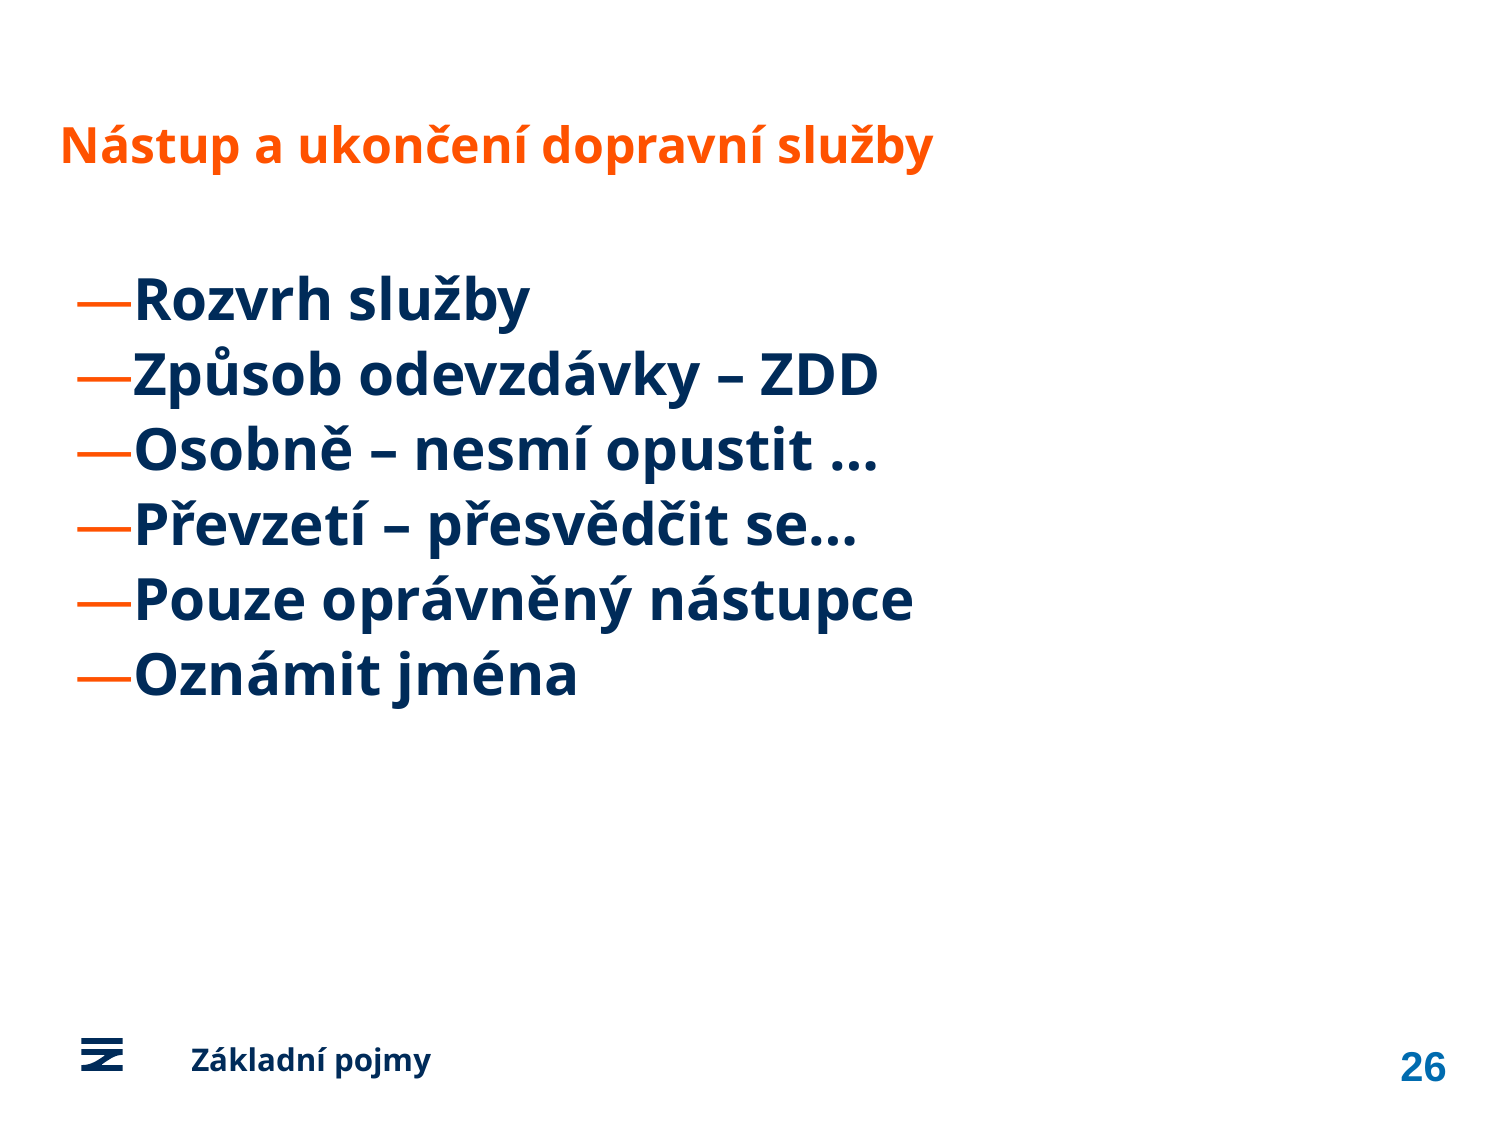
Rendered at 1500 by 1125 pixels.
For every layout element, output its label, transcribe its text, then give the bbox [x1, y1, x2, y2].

slide_number 26 [1096, 1034, 1447, 1095]
list Základní pojmy [41, 1038, 961, 1098]
list Nástup a ukončení dopravní služby [59, 113, 1436, 197]
list Rozvrh služby Způsob odevzdávky – ZDD Osobně – nesmí opustit … Převzetí – přesvědčit se… Pouze oprávněný nástupce Oznámit jména [75, 262, 1425, 1005]
